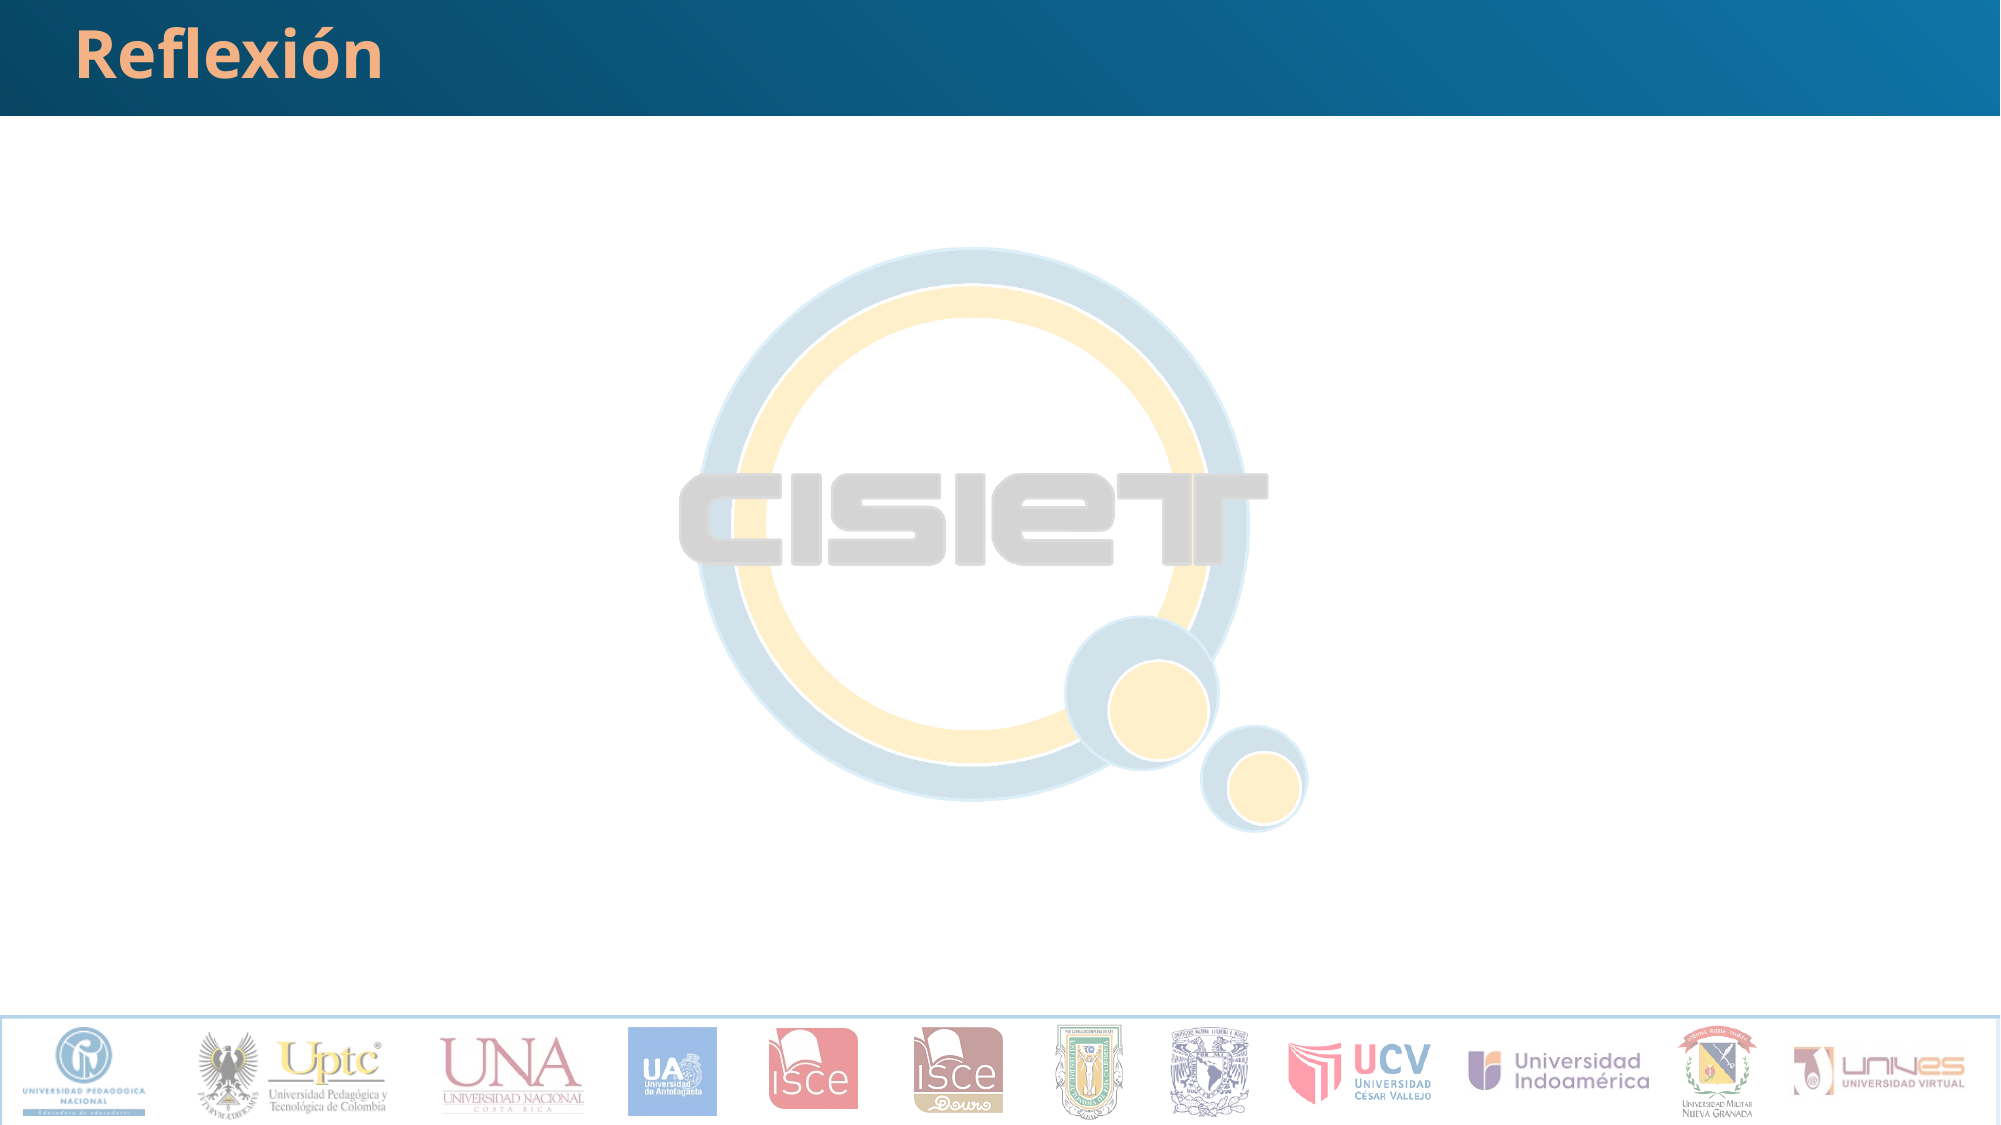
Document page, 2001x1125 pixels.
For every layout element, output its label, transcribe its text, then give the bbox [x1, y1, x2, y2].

title Reflexión [59, 0, 1831, 114]
